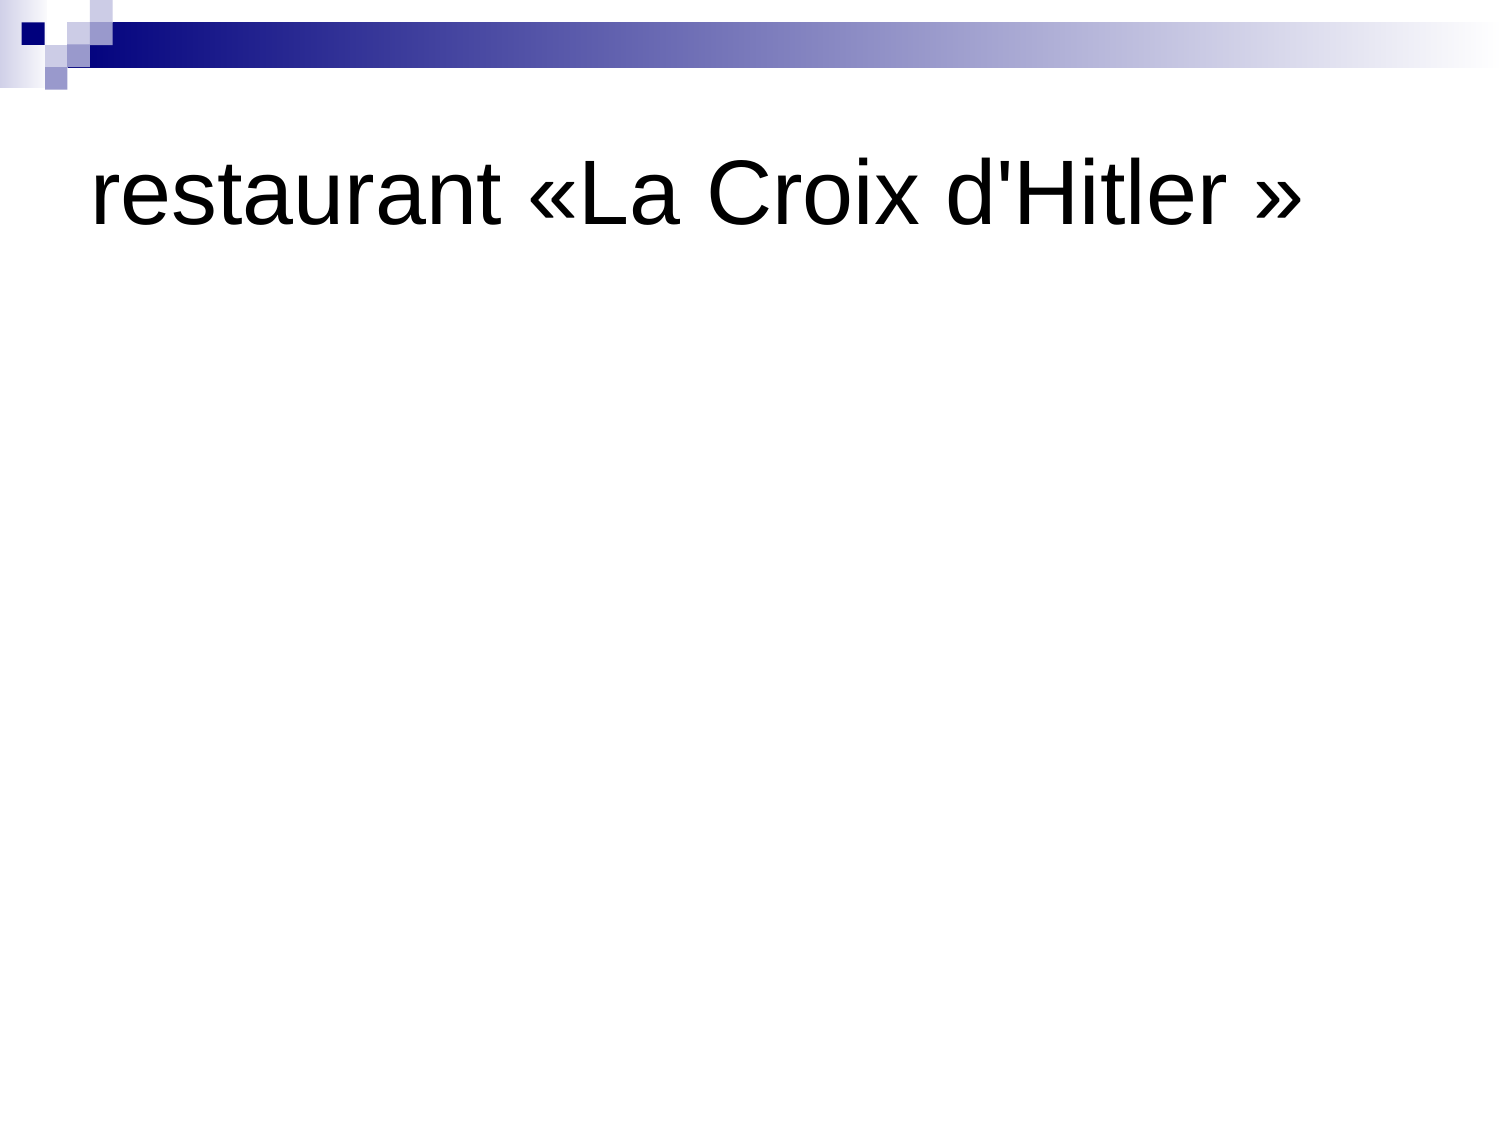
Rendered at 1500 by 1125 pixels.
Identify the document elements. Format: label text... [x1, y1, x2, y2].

title restaurant «La Croix d'Hitler » [74, 74, 1426, 301]
